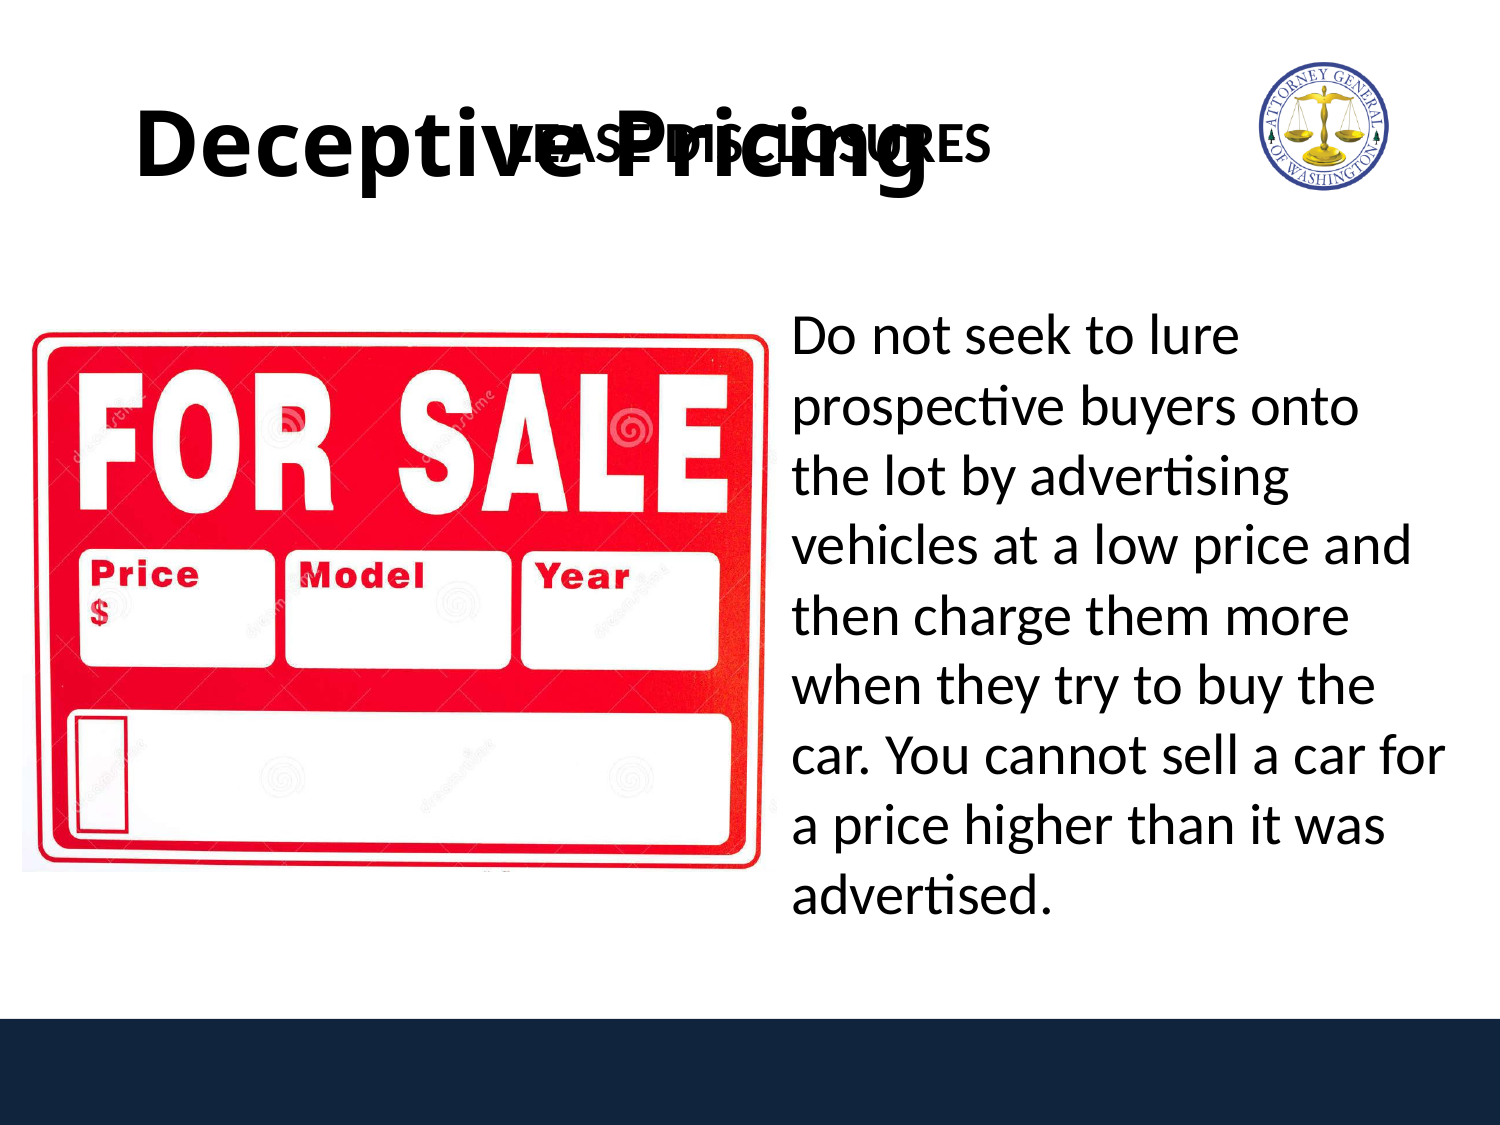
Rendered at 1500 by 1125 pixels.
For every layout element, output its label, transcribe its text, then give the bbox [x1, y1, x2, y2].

text_box Do not seek to lure prospective buyers onto the lot by advertising vehicles at a low price and then charge them more when they try to buy the car. You cannot sell a car for a price higher than it was advertised. [776, 289, 1464, 934]
picture [22, 329, 777, 872]
text_box Deceptive Pricing [117, 77, 1225, 203]
text_box [0, 1018, 1500, 1125]
picture [1257, 59, 1390, 192]
title LEASE DISCLOSURES [75, 45, 1425, 233]
